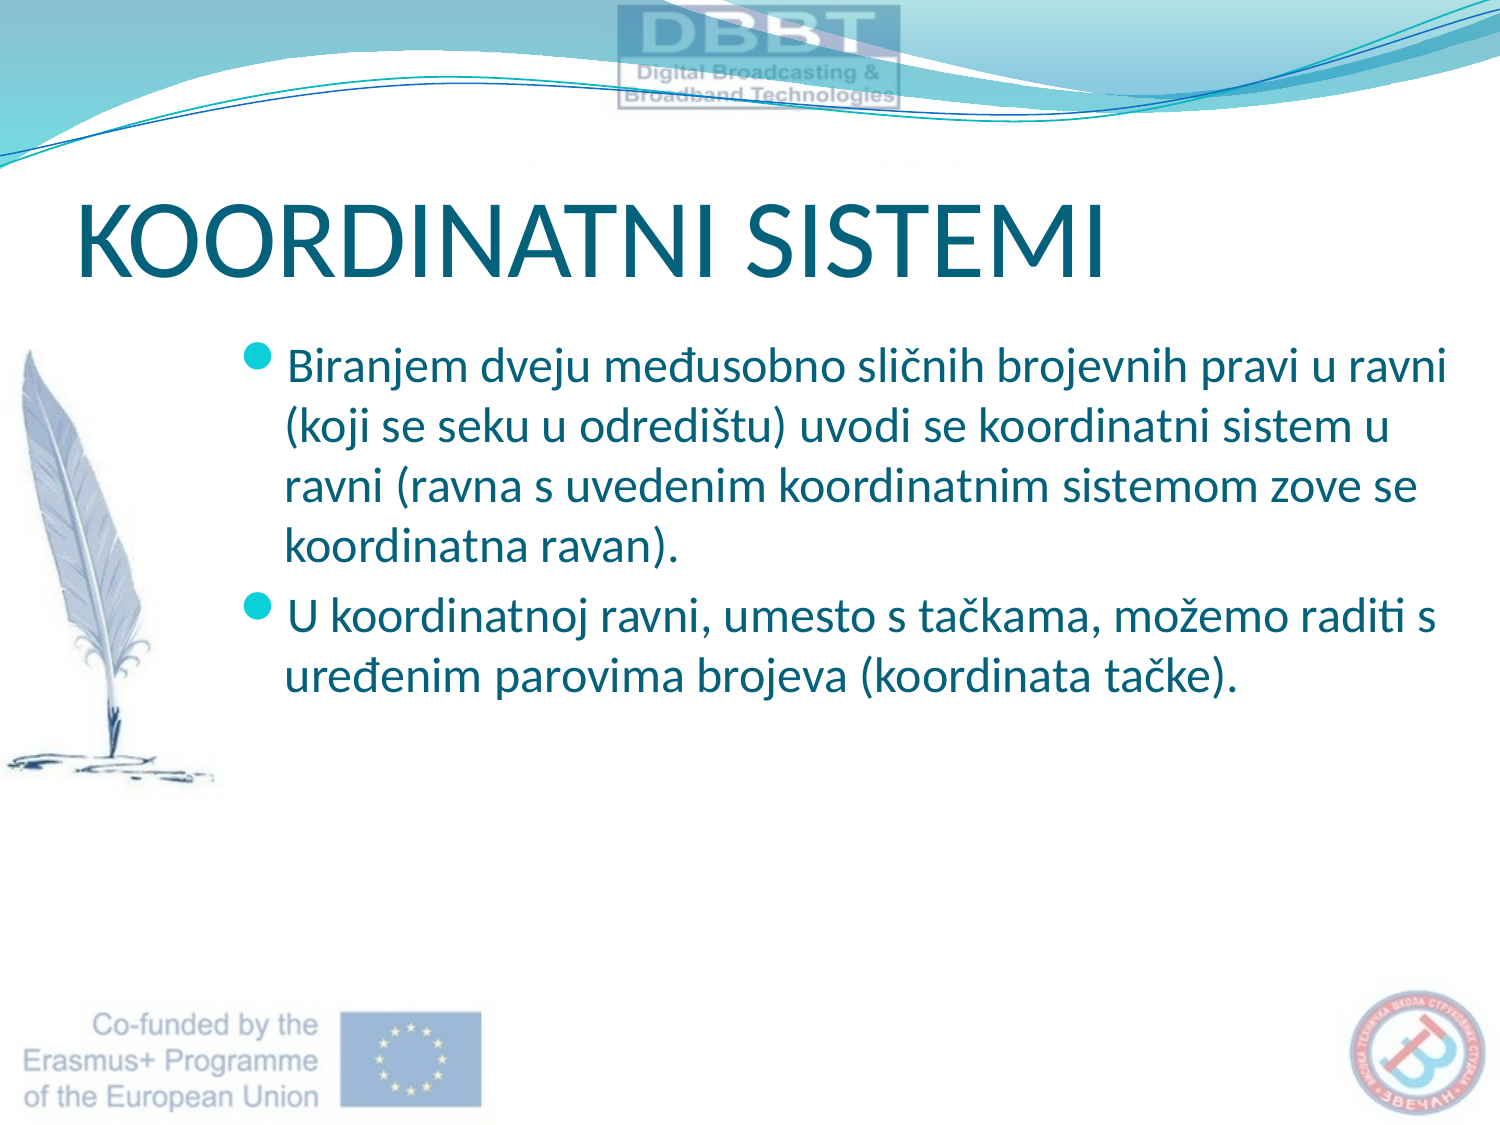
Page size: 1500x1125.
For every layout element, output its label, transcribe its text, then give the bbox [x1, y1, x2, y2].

title KOORDINATNI SISTEMI [75, 99, 1500, 300]
list Biranjem dveju međusobno sličnih brojevnih pravi u ravni (koji se seku u odredištu) uvodi se koordinatni sistem u ravni (ravna s uvedenim koordinatnim sistemom zove se koordinatna ravan). U koordinatnoj ravni, umesto s tačkama, možemo raditi s uređenim parovima brojeva (koordinata tačke). [225, 324, 1500, 925]
picture [1, 349, 226, 799]
